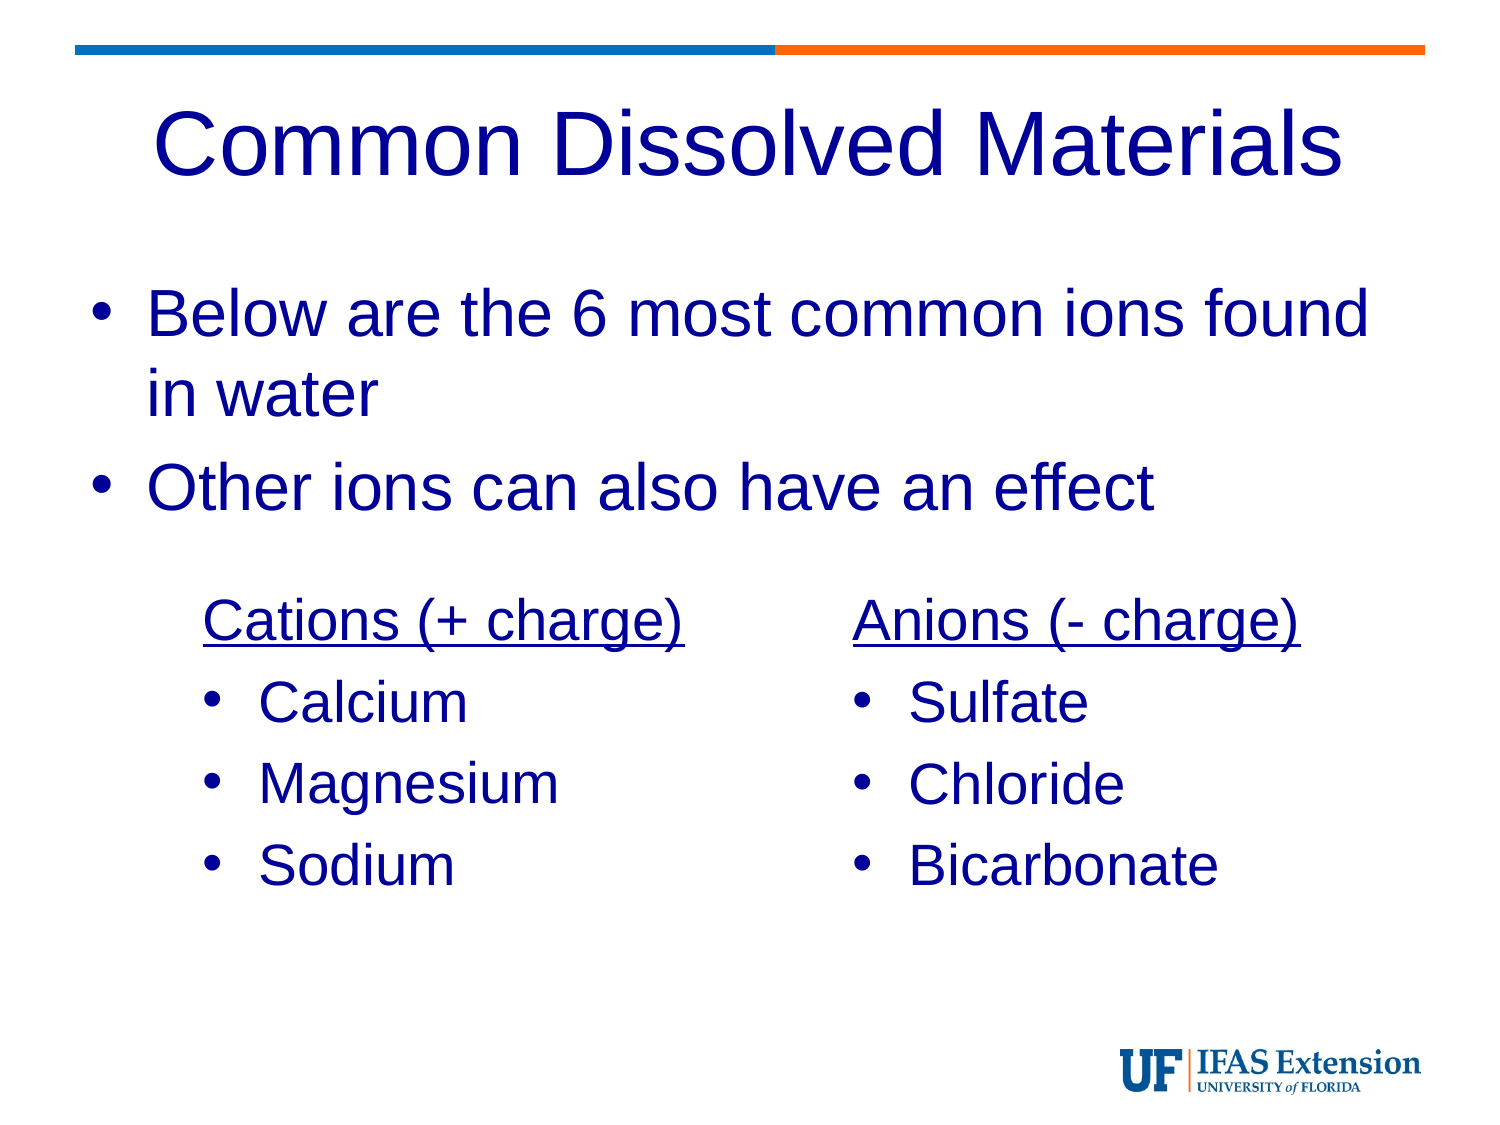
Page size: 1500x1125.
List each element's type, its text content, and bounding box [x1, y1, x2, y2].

list Below are the 6 most common ions found in water Other ions can also have an effect [75, 262, 1425, 1005]
title Common Dissolved Materials [75, 45, 1425, 233]
text_box Cations (+ charge) Calcium Magnesium Sodium [187, 574, 788, 950]
list Anions (- charge) Sulfate Chloride Bicarbonate [837, 575, 1438, 950]
picture [1120, 1049, 1421, 1095]
